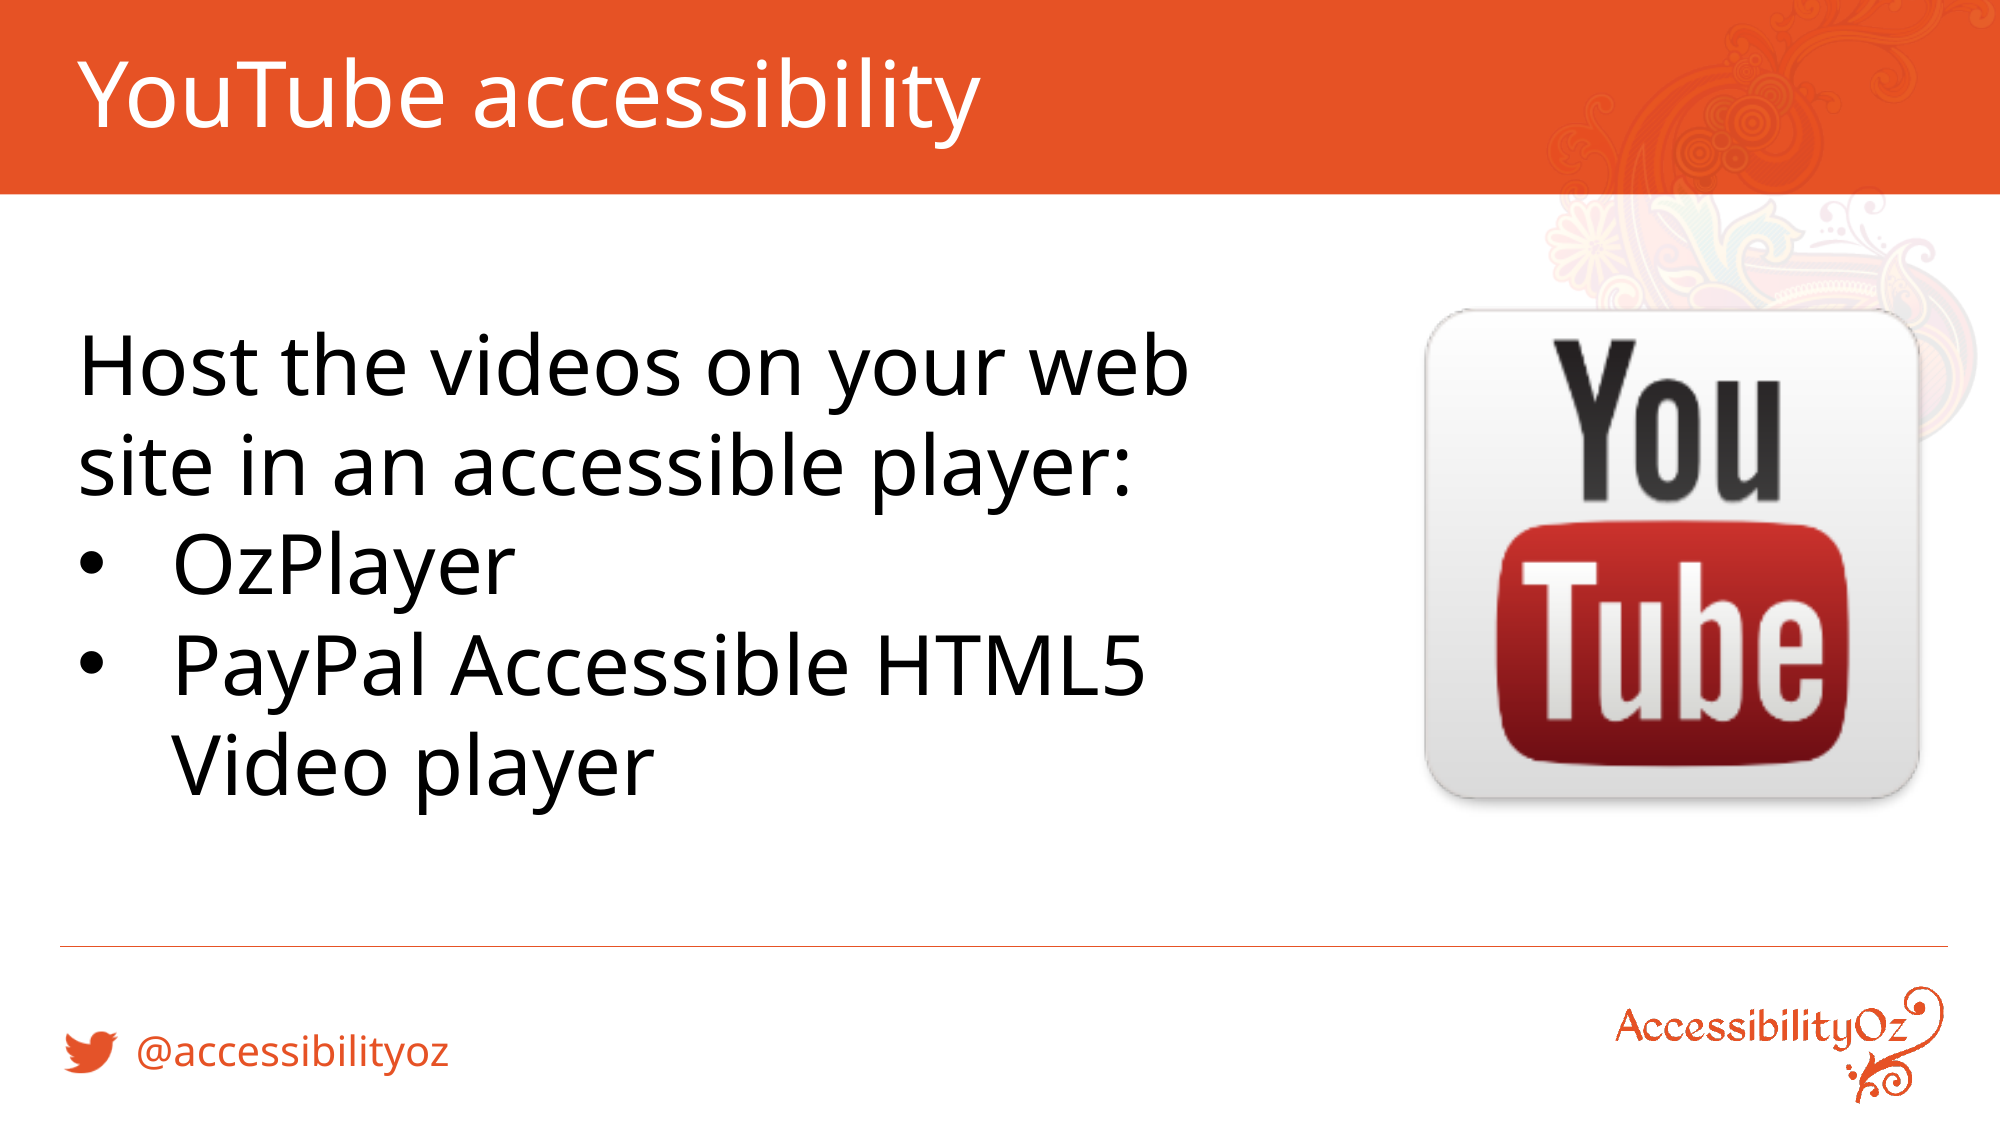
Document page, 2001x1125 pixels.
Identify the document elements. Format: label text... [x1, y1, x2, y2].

subtitle Host the videos on your web site in an accessible player: OzPlayer PayPal Accessible HTML5 Video player [62, 304, 1347, 823]
title YouTube accessibility [62, 35, 1944, 155]
picture [60, 1019, 122, 1081]
picture [1582, 946, 1976, 1125]
picture [1401, 290, 1947, 836]
